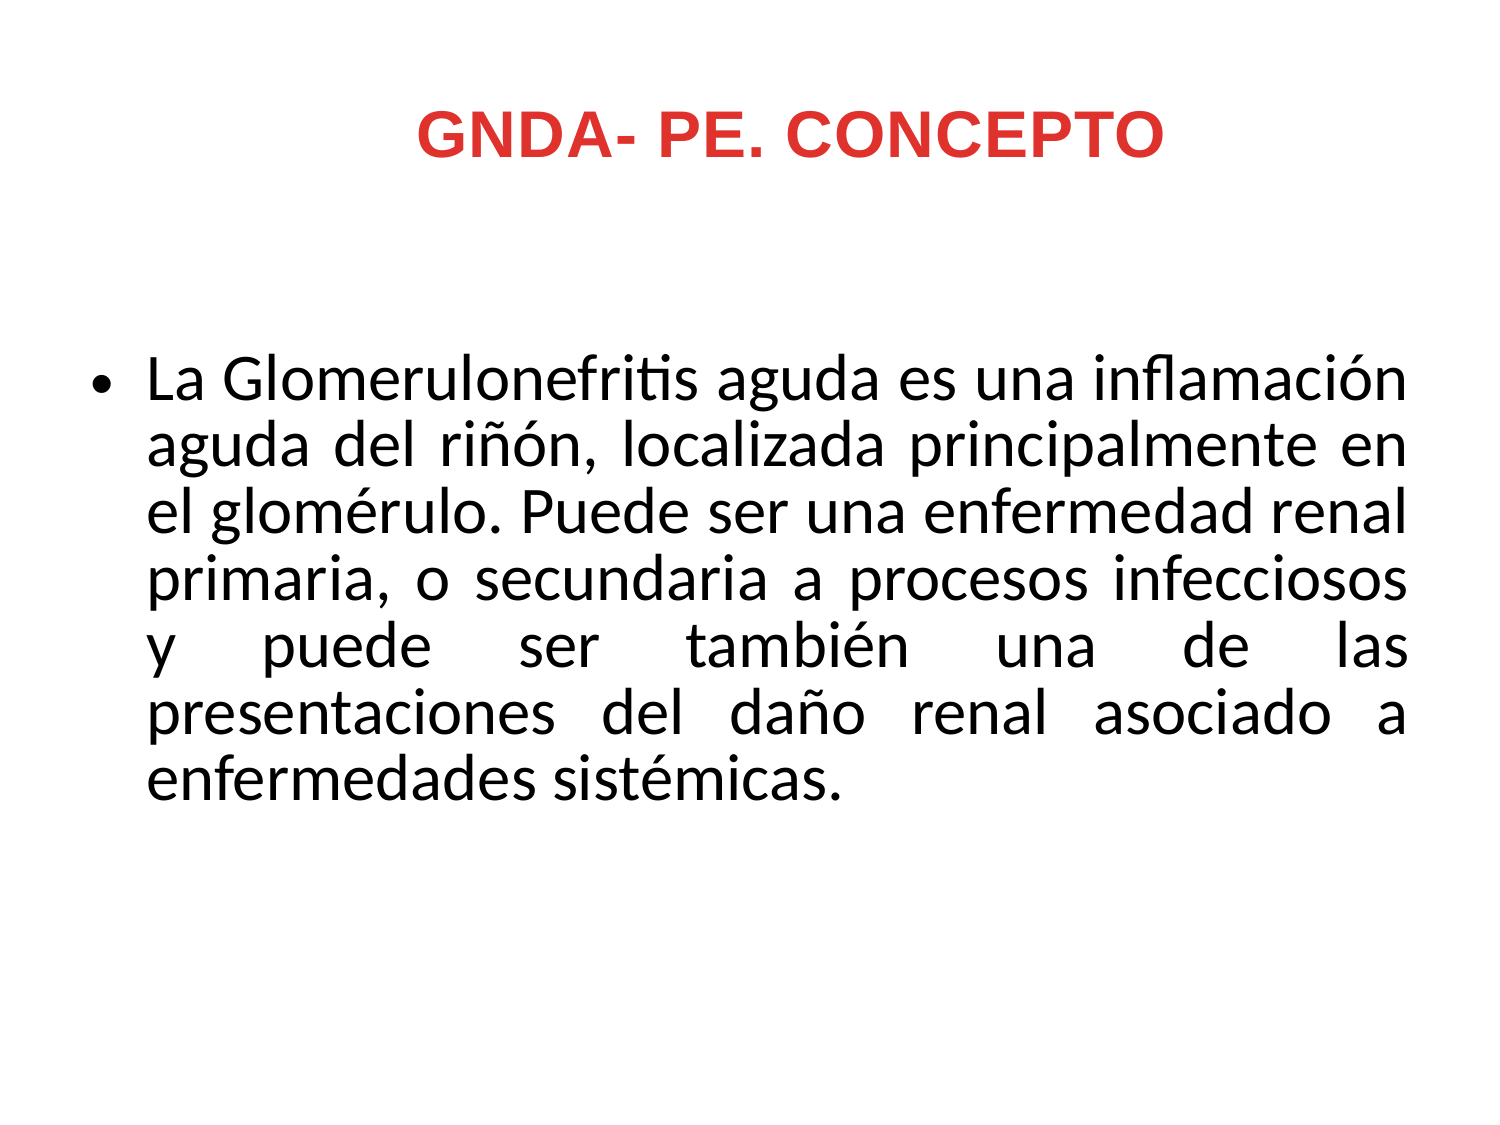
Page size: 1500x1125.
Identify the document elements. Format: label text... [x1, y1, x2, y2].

list La Glomerulonefritis aguda es una inflamación aguda del riñón, localizada principalmente en el glomérulo. Puede ser una enfermedad renal primaria, o secundaria a procesos infecciosos y puede ser también una de las presentaciones del daño renal asociado a enfermedades sistémicas. [75, 262, 1425, 1005]
title GNDA- PE. CONCEPTO [117, 23, 1468, 247]
